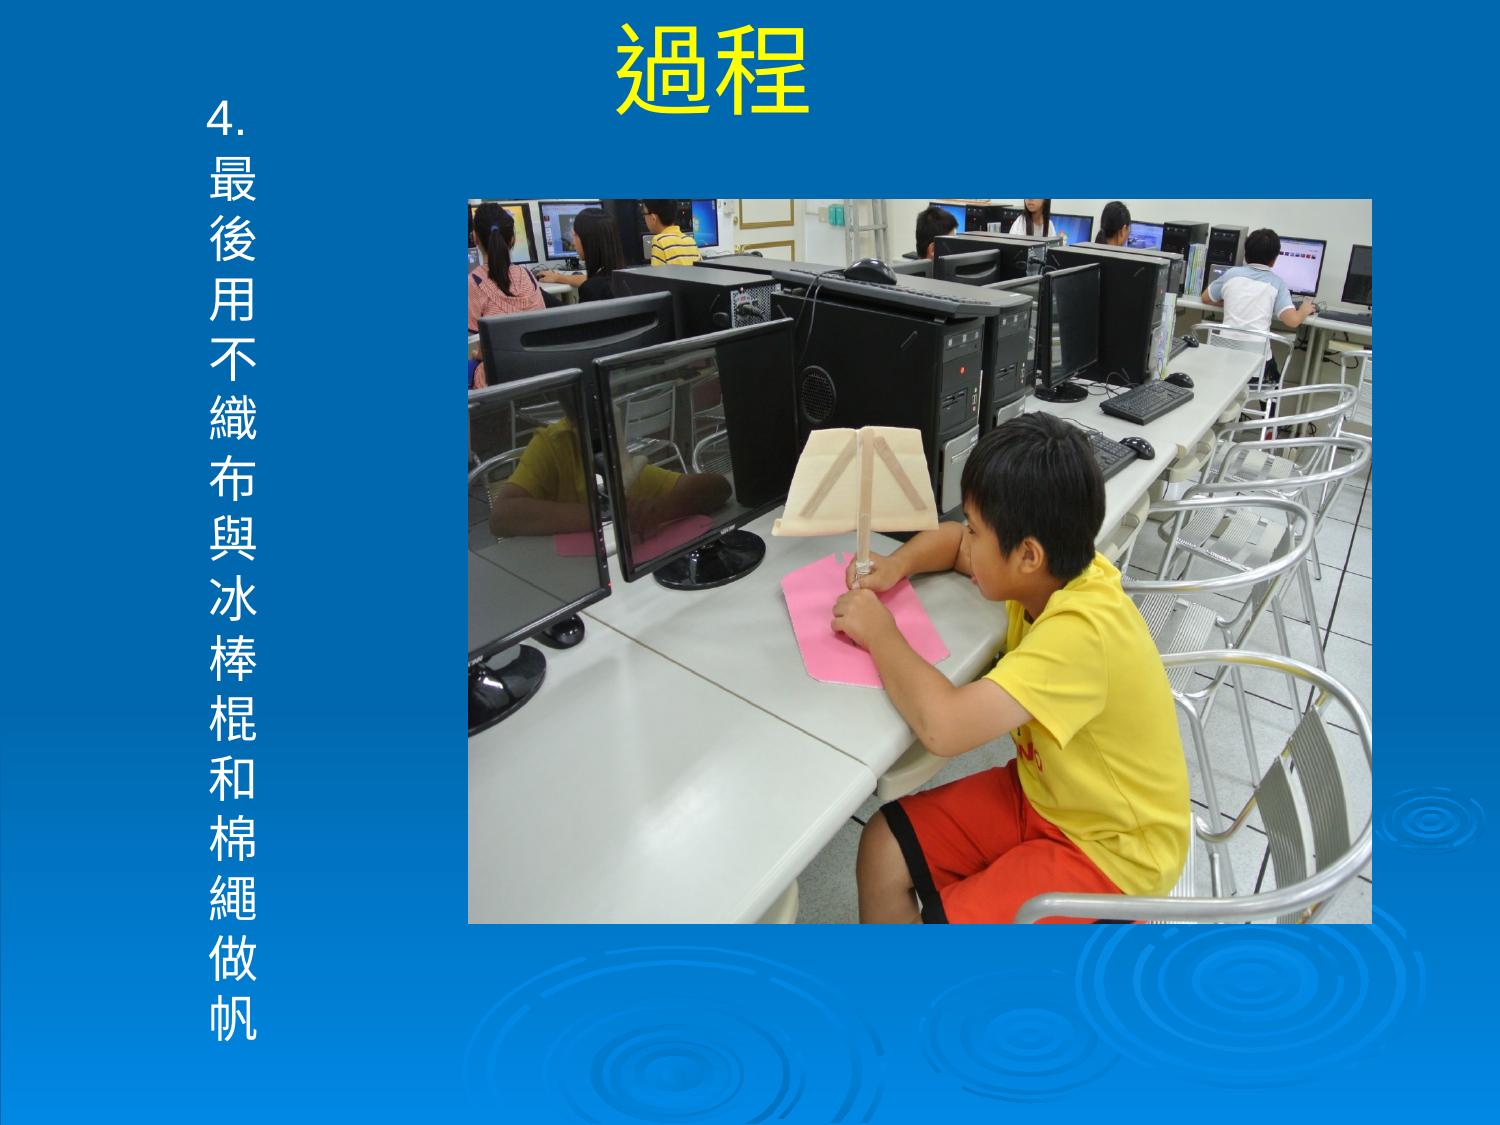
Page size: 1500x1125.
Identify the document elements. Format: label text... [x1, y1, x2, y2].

text_box 過程 [598, 0, 829, 135]
text_box 4. 最後用不織布與冰棒棍和棉繩做帆 [93, 69, 293, 1115]
picture [468, 198, 1372, 925]
